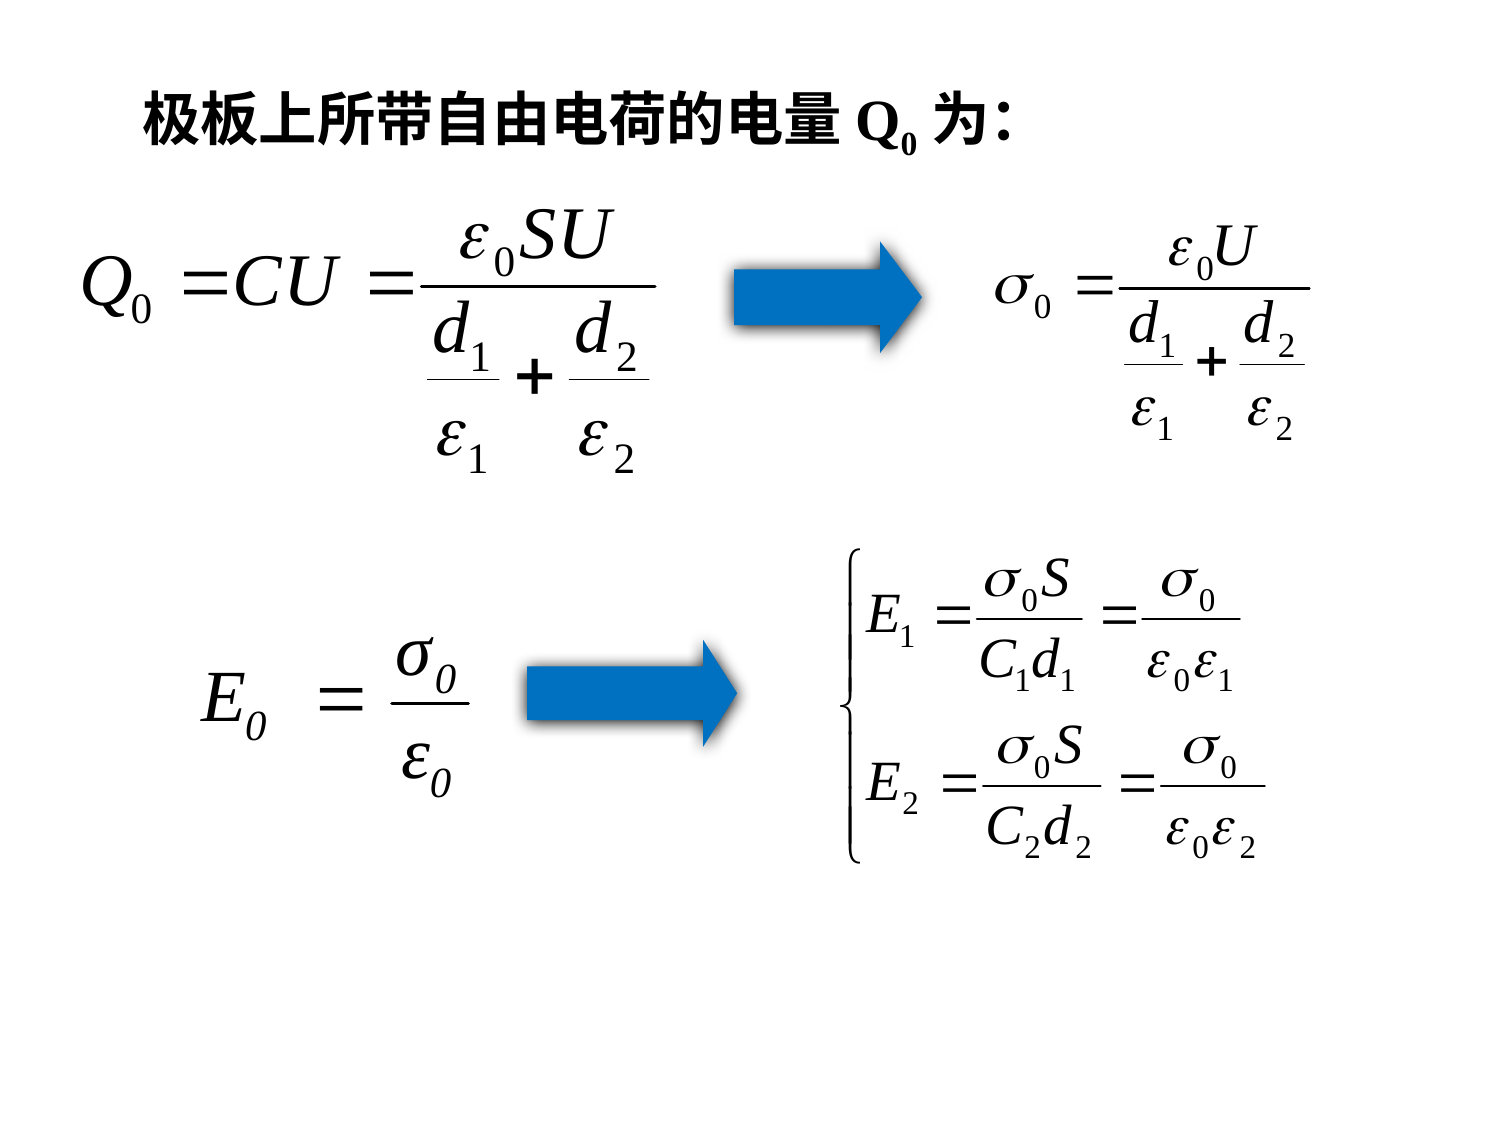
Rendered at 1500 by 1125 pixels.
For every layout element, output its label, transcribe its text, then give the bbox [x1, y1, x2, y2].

text_box 极板上所带自由电荷的电量Q0为： [127, 75, 1063, 170]
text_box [70, 187, 671, 491]
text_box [187, 598, 482, 814]
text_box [827, 535, 1279, 878]
text_box [527, 639, 738, 747]
text_box [734, 241, 923, 354]
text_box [985, 207, 1324, 455]
